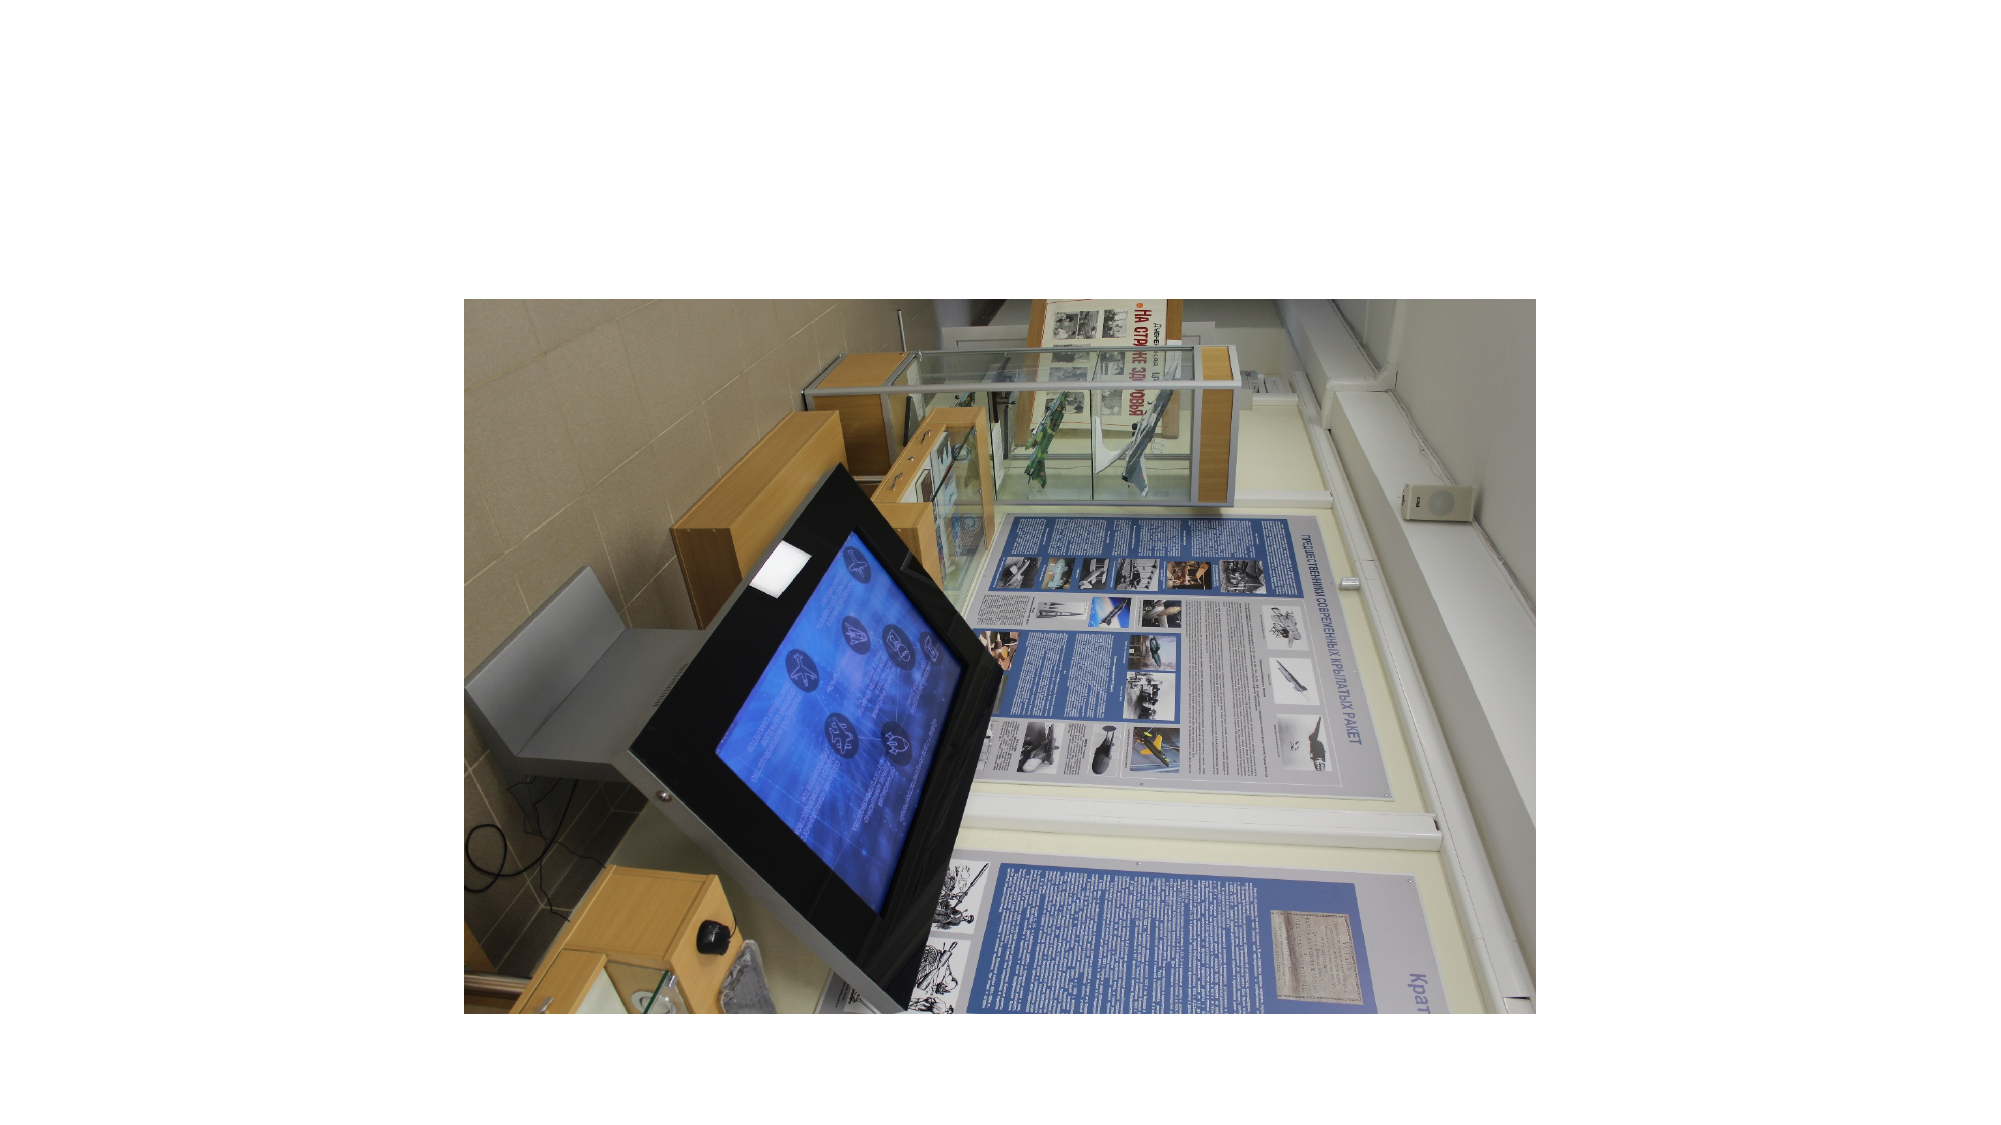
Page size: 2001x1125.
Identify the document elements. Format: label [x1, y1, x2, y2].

list [464, 299, 1536, 1014]
